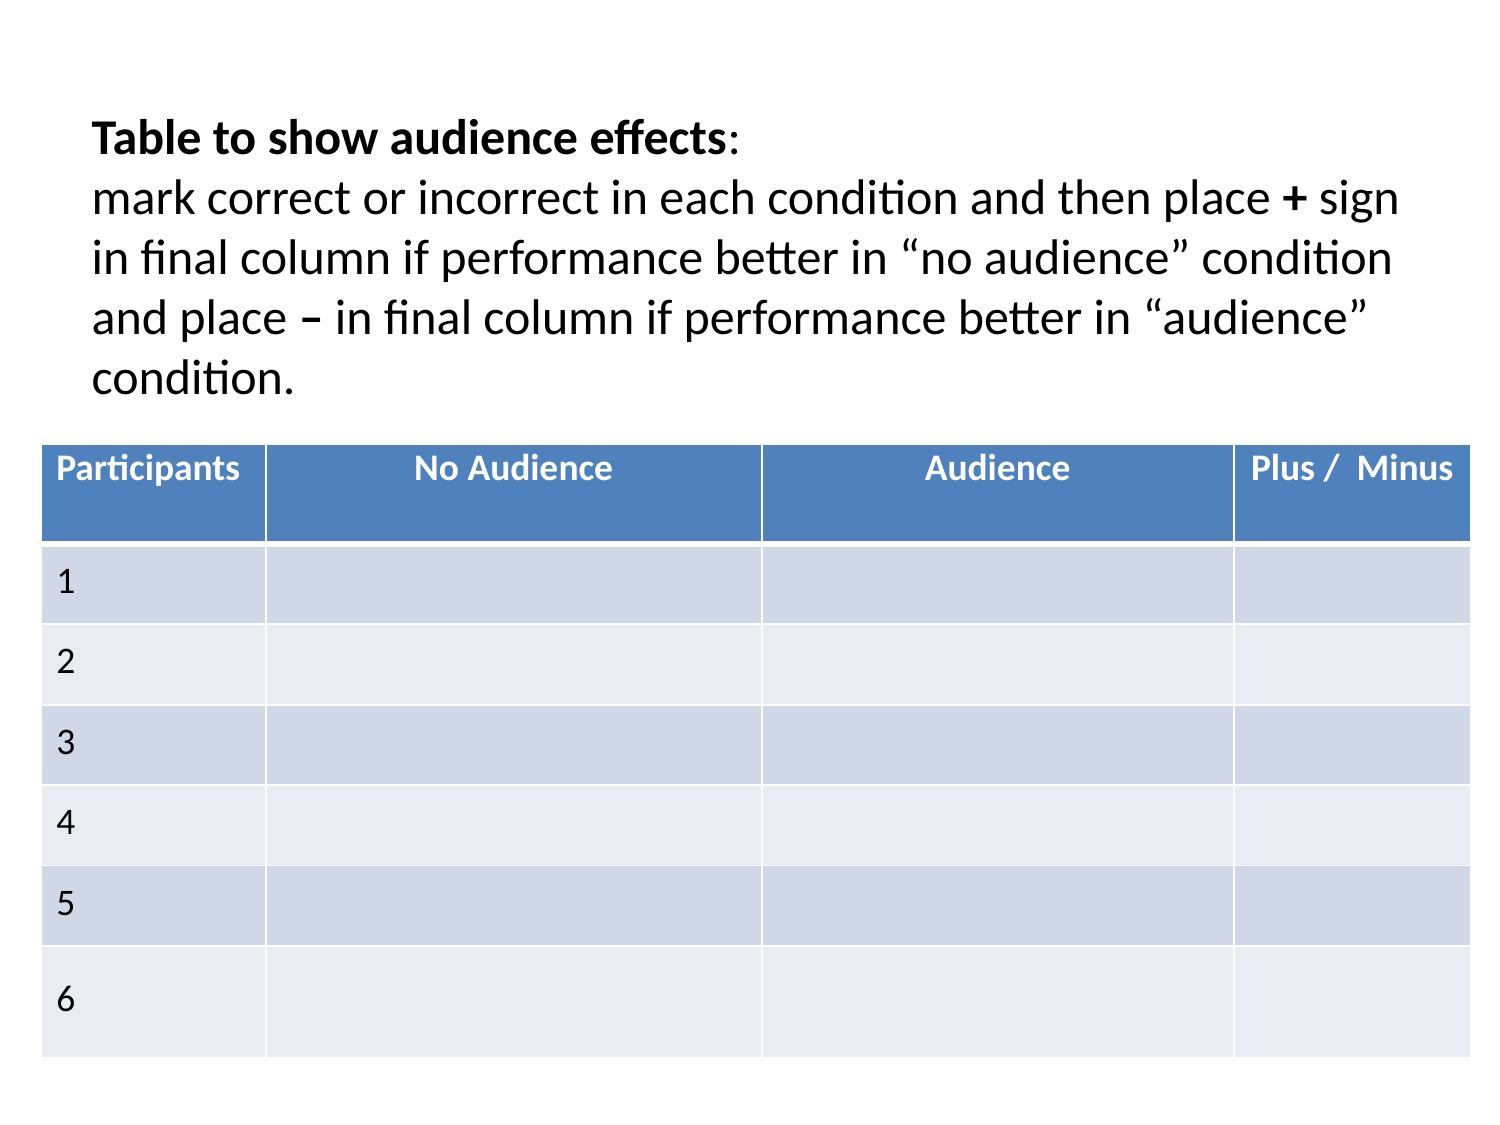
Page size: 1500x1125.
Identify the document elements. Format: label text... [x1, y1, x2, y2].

table_cell [763, 547, 1233, 623]
table_cell [763, 786, 1233, 865]
table_cell [1235, 706, 1470, 784]
table_header Participants [42, 445, 265, 541]
table_cell [1235, 866, 1470, 945]
table_cell [763, 706, 1233, 784]
table_cell [267, 625, 761, 704]
table_cell [267, 706, 761, 784]
table_cell [267, 866, 761, 945]
table_cell [763, 947, 1233, 1057]
table_cell 5 [42, 866, 265, 945]
table_cell [763, 625, 1233, 704]
table_cell 2 [42, 625, 265, 704]
table_cell [1235, 547, 1470, 623]
table_header No Audience [267, 445, 761, 541]
table_cell [763, 866, 1233, 945]
table_cell 4 [42, 786, 265, 865]
table_cell 3 [42, 706, 265, 784]
title Table to show audience effects: mark correct or incorrect in each condition and then place + sign in final column if performance better in “no audience” condition and place – in final column if performance better in “audience” condition. [76, 160, 1427, 349]
table_cell 1 [42, 547, 265, 623]
table_cell [1235, 786, 1470, 865]
table_cell [1235, 625, 1470, 704]
table_header Plus / Minus [1235, 445, 1470, 541]
table_header Audience [763, 445, 1233, 541]
table_cell [267, 786, 761, 865]
table_cell [267, 547, 761, 623]
table_cell [267, 947, 761, 1057]
table_cell [1235, 947, 1470, 1057]
table_cell 6 [42, 947, 265, 1057]
